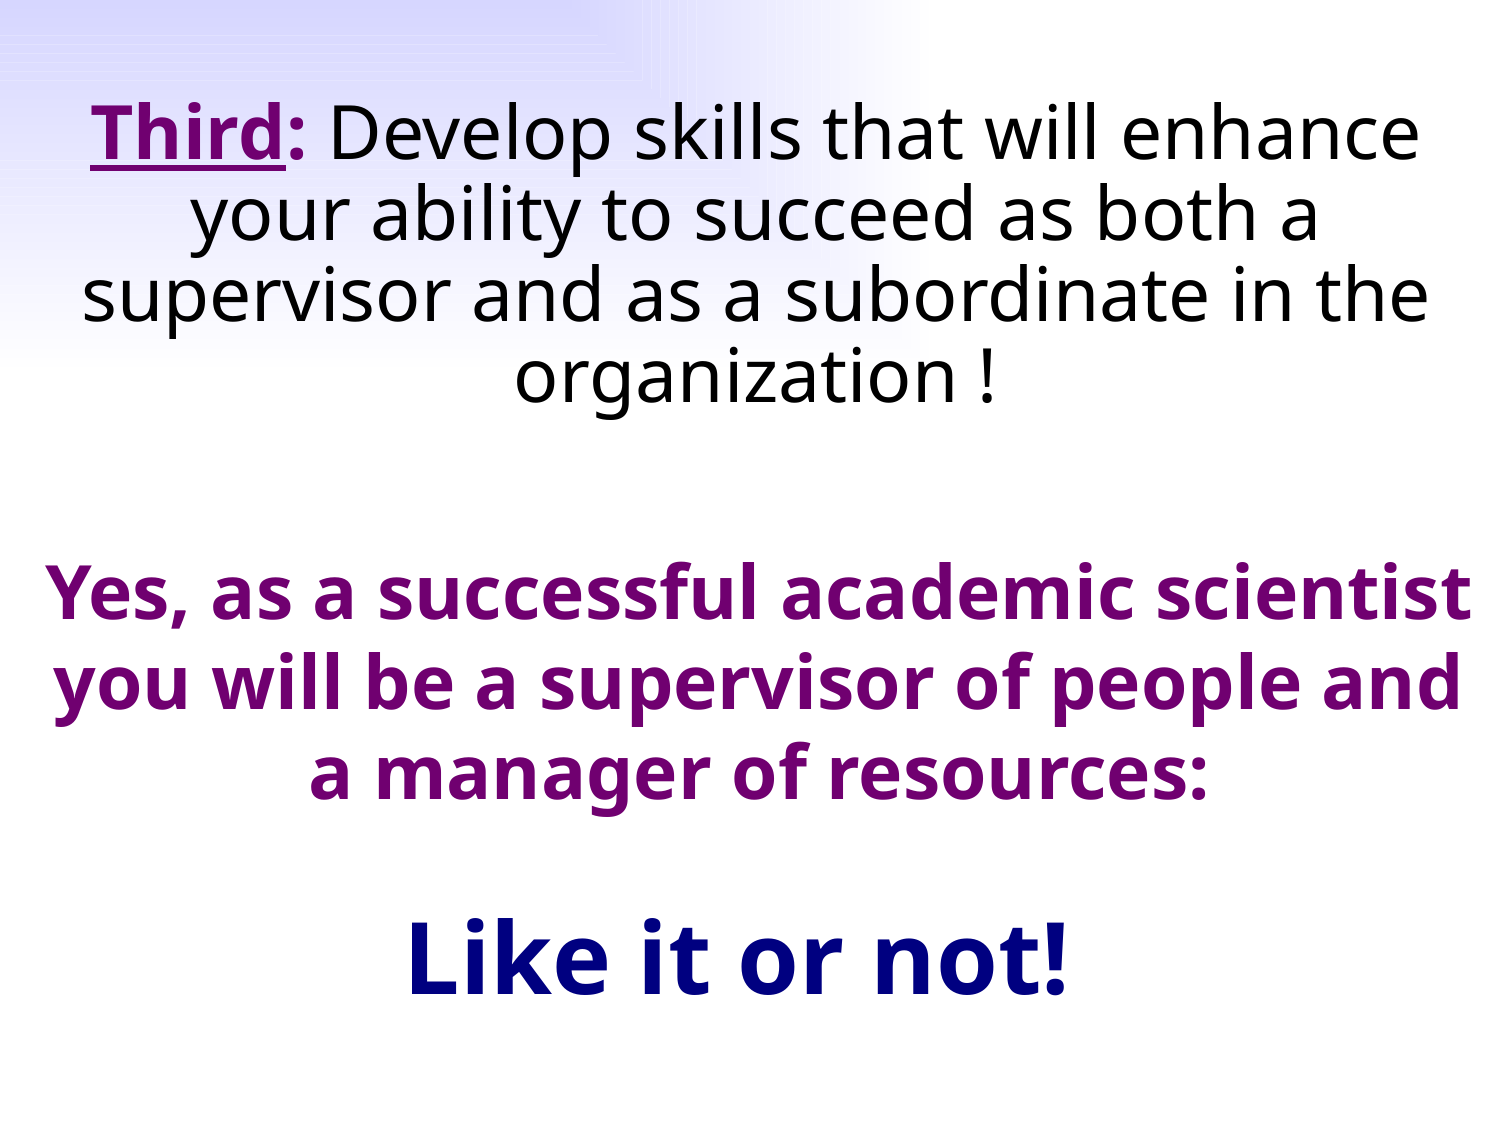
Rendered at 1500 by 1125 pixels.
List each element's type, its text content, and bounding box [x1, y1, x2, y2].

text_box Like it or not! [312, 887, 1163, 1023]
text_box Third: Develop skills that will enhance your ability to succeed as both a supervisor and as a subordinate in the organization ! [12, 87, 1500, 538]
text_box [37, 749, 1500, 841]
list Yes, as a successful academic scientist you will be a supervisor of people and a manager of resources: [0, 536, 1500, 951]
